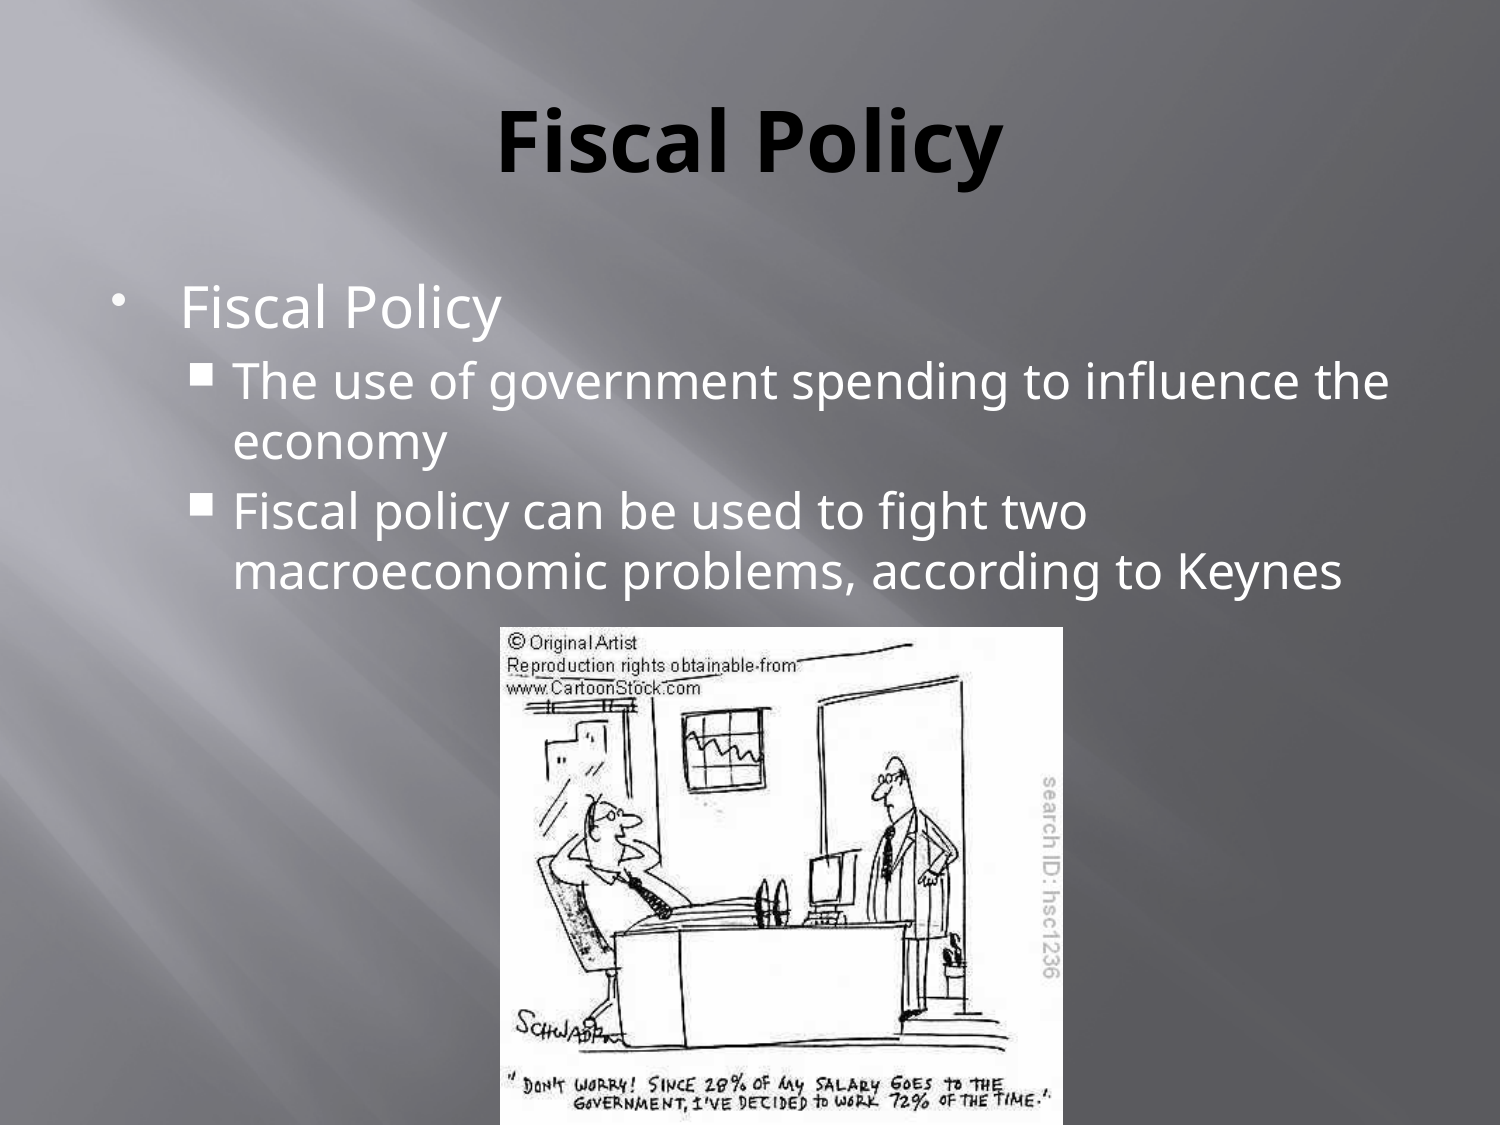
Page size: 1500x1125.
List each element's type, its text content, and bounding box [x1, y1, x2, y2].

title Fiscal Policy [75, 45, 1425, 233]
list Fiscal Policy The use of government spending to influence the economy Fiscal policy can be used to fight two macroeconomic problems, according to Keynes [75, 262, 1425, 1035]
picture [499, 626, 1063, 1125]
